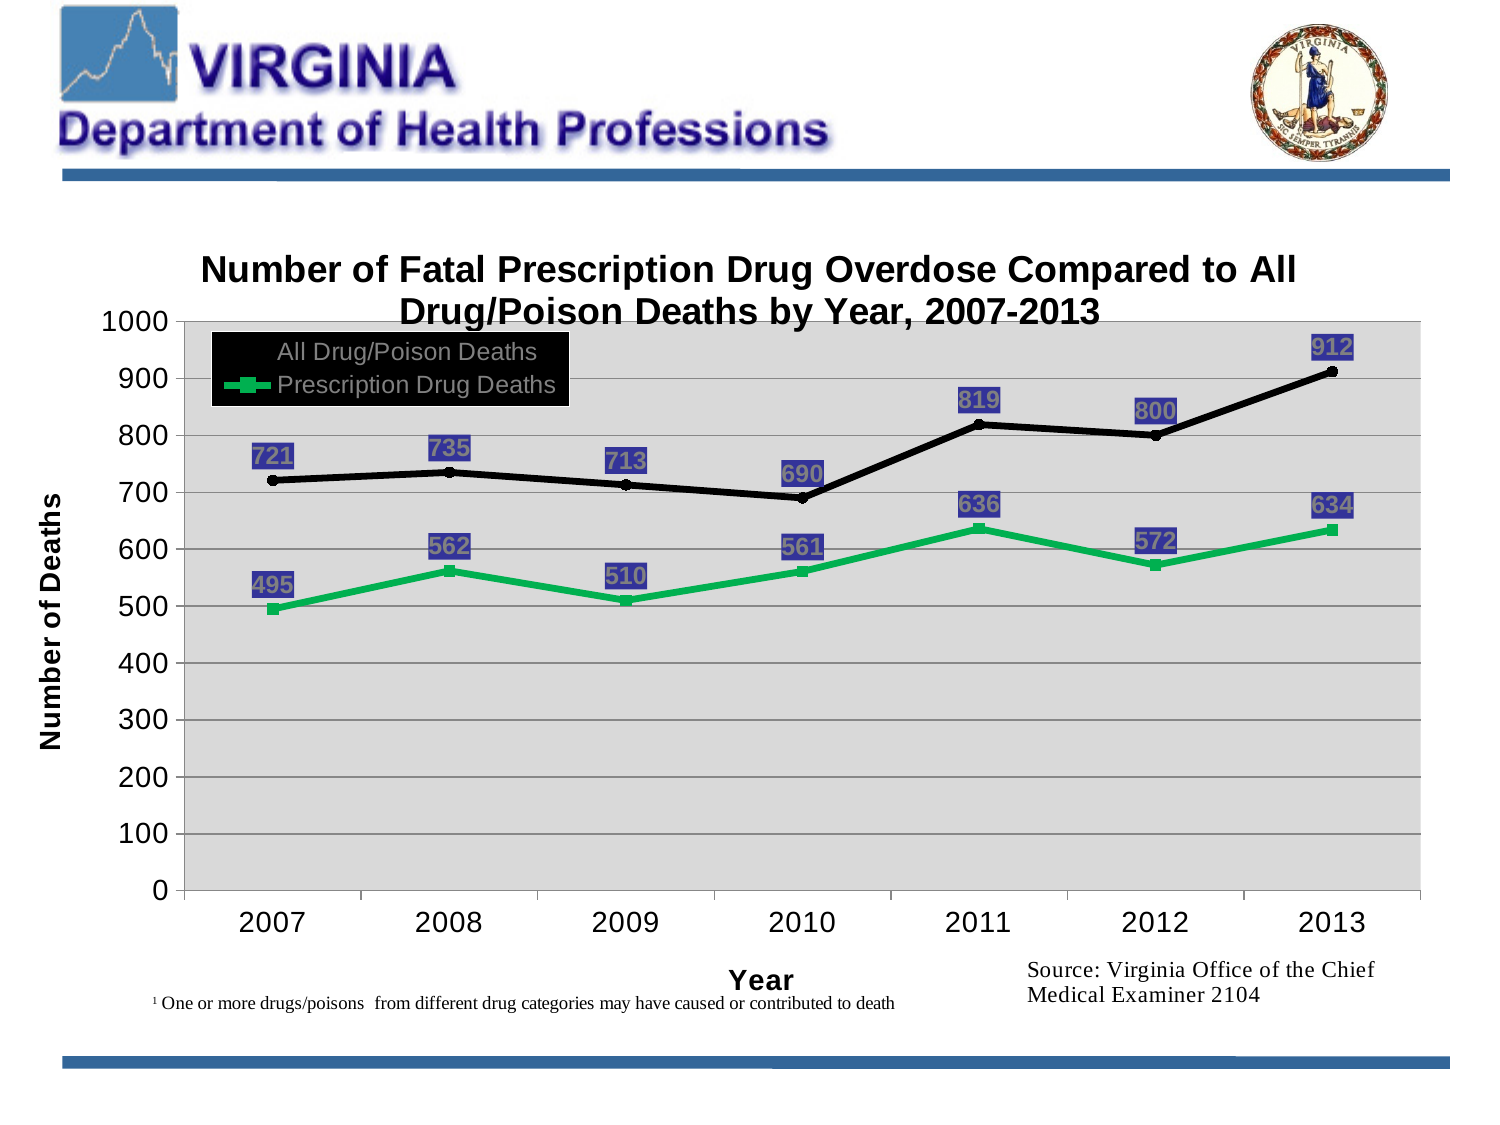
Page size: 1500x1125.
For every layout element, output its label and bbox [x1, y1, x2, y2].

chart [24, 212, 1476, 1038]
picture [1250, 24, 1388, 162]
picture [50, 0, 850, 200]
